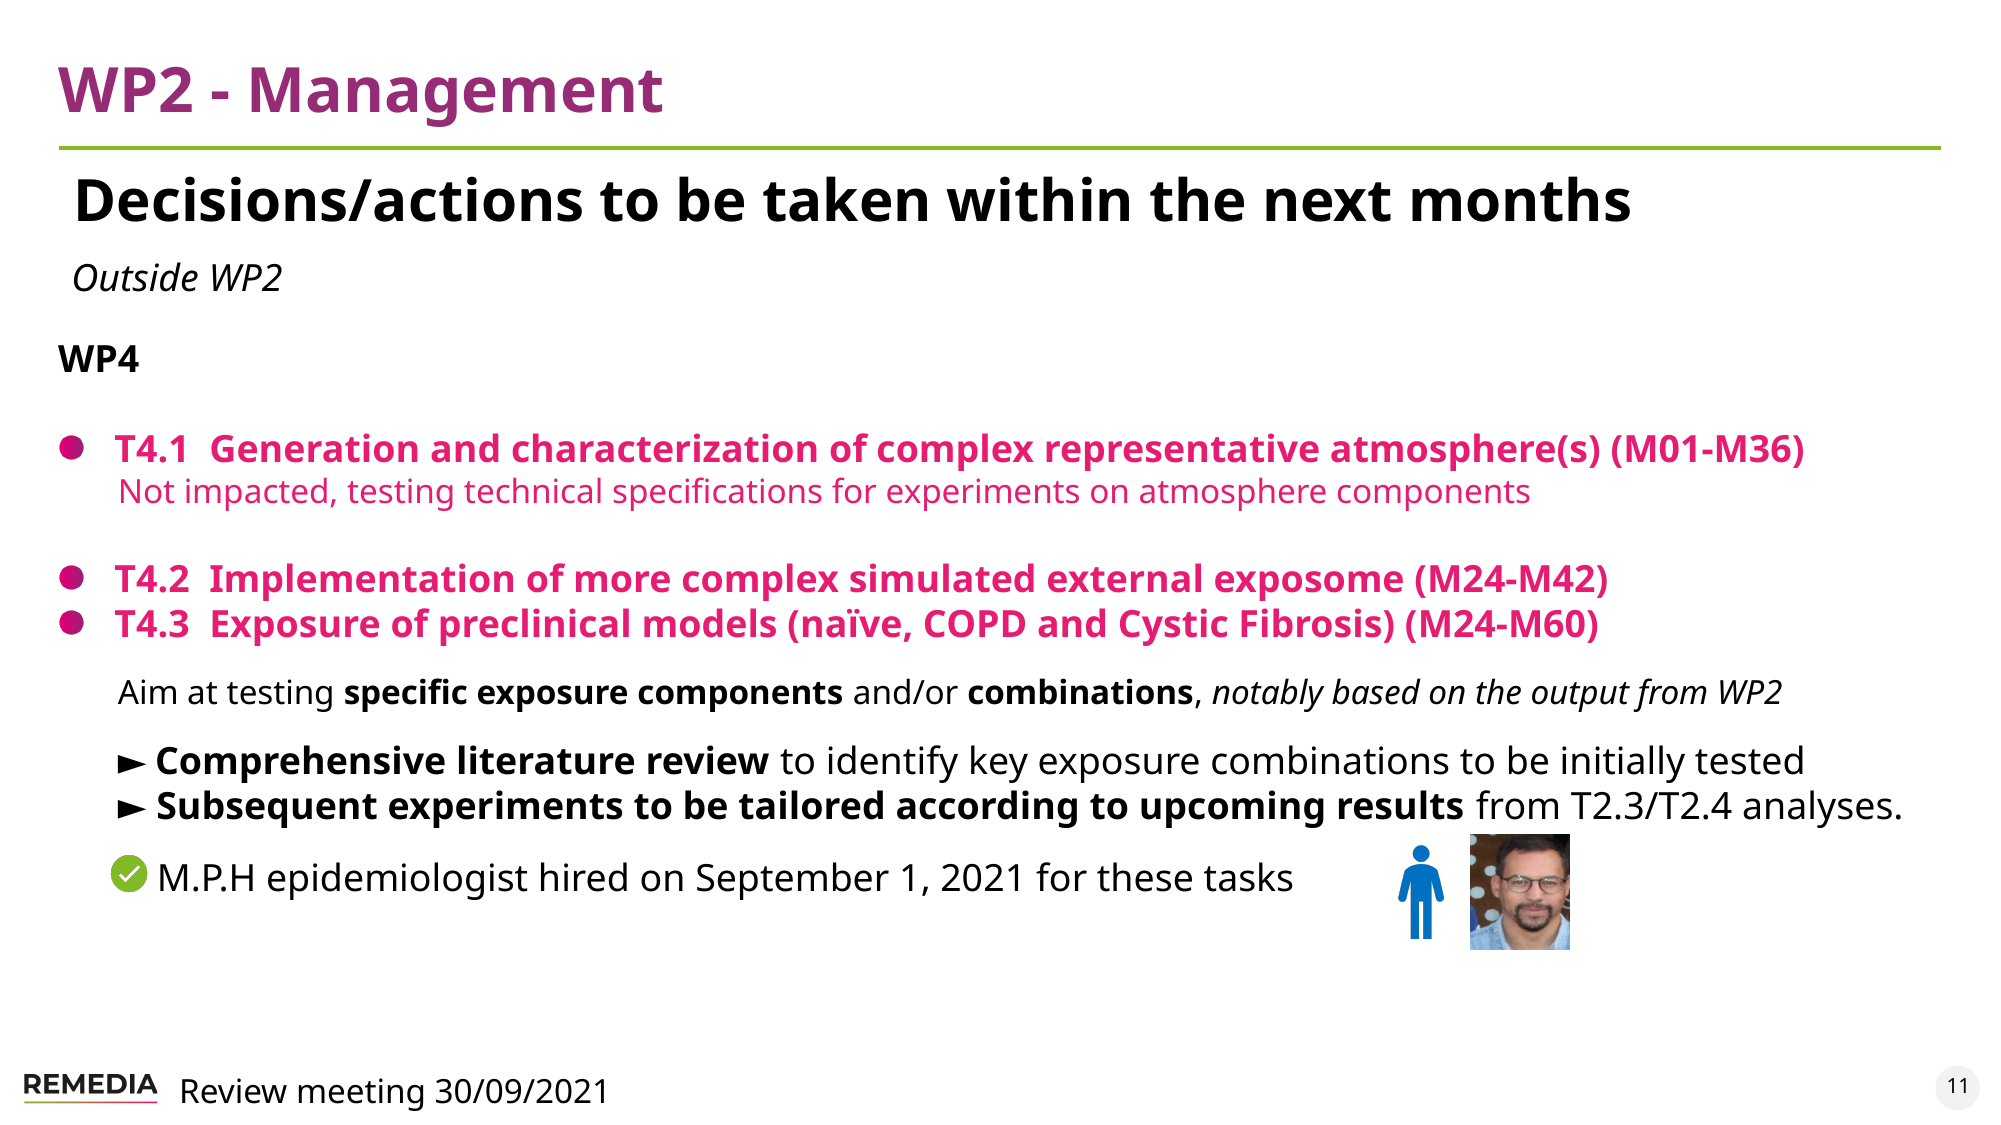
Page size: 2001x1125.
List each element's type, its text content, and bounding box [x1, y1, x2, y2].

title WP2 - Management [59, 59, 1942, 129]
picture [58, 434, 85, 461]
picture [106, 850, 152, 897]
text_box Decisions/actions to be taken within the next months [59, 155, 1682, 241]
picture [24, 1074, 158, 1104]
picture [58, 609, 85, 636]
slide_number 11 [1918, 1056, 1999, 1117]
picture [1371, 834, 1570, 950]
text_box Outside WP2 [56, 246, 1057, 307]
picture [58, 564, 85, 591]
text_box WP4 T4.1 Generation and characterization of complex representative atmosphere(s) (M01-M36) Not impacted, testing technical specifications for experiments on atmosphere components T4.2 Implementation of more complex simulated external exposome (M24-M42) T4.3 Exposure of preclinical models (naïve, COPD and Cystic Fibrosis) (M24-M60) Aim at testing specific exposure components and/or combinations, notably based on the output from WP2 ► Comprehensive literature review to identify key exposure combinations to be initially tested ► Subsequent experiments to be tailored according to upcoming results from T2.3/T2.4 analyses. M.P.H epidemiologist hired on September 1, 2021 for these tasks [43, 327, 1959, 906]
